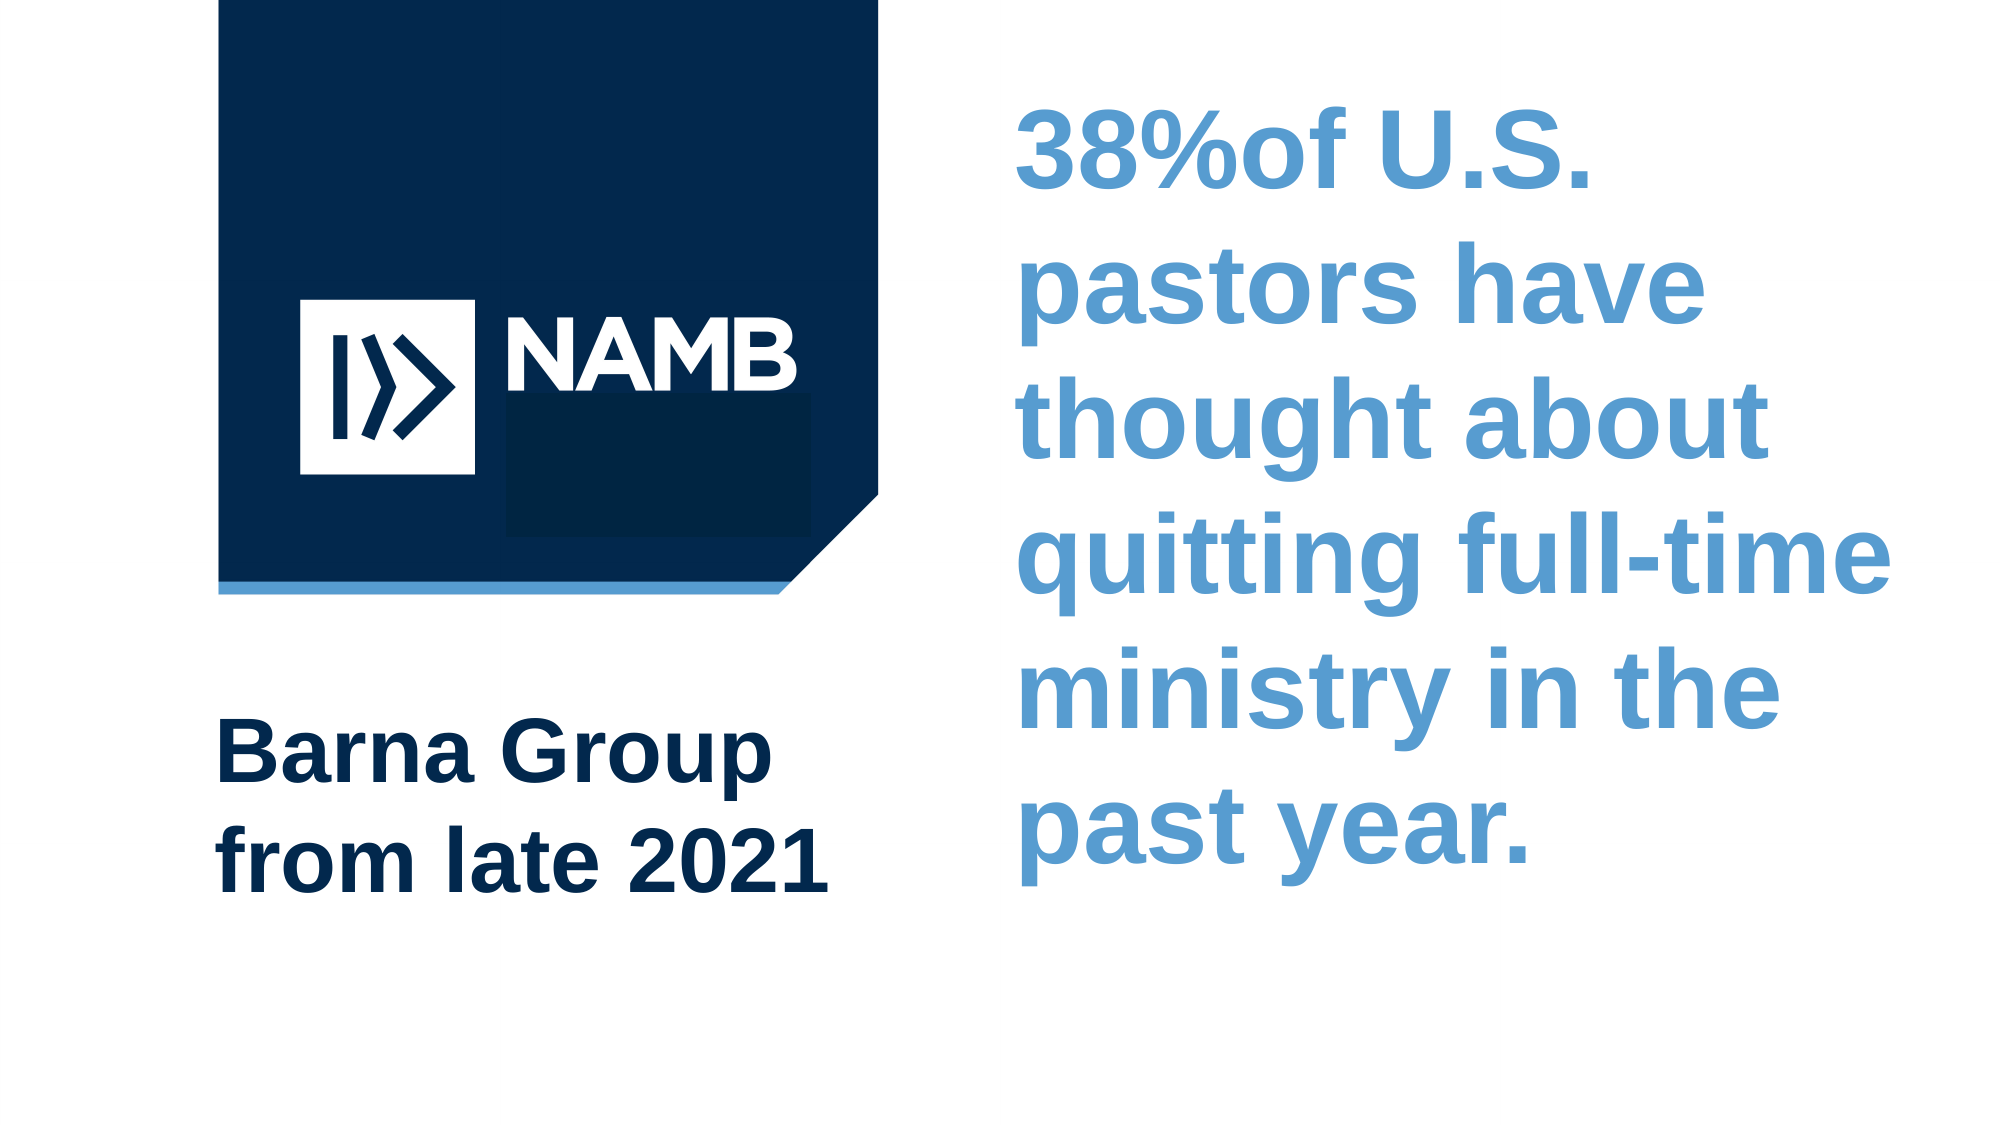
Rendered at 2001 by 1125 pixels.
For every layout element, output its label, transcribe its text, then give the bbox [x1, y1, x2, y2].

text_box 38%of U.S. pastors have thought about quitting full-time ministry in the past year. [999, 69, 1978, 894]
text_box Barna Group from late 2021 [199, 683, 906, 918]
picture [0, 0, 2001, 1125]
